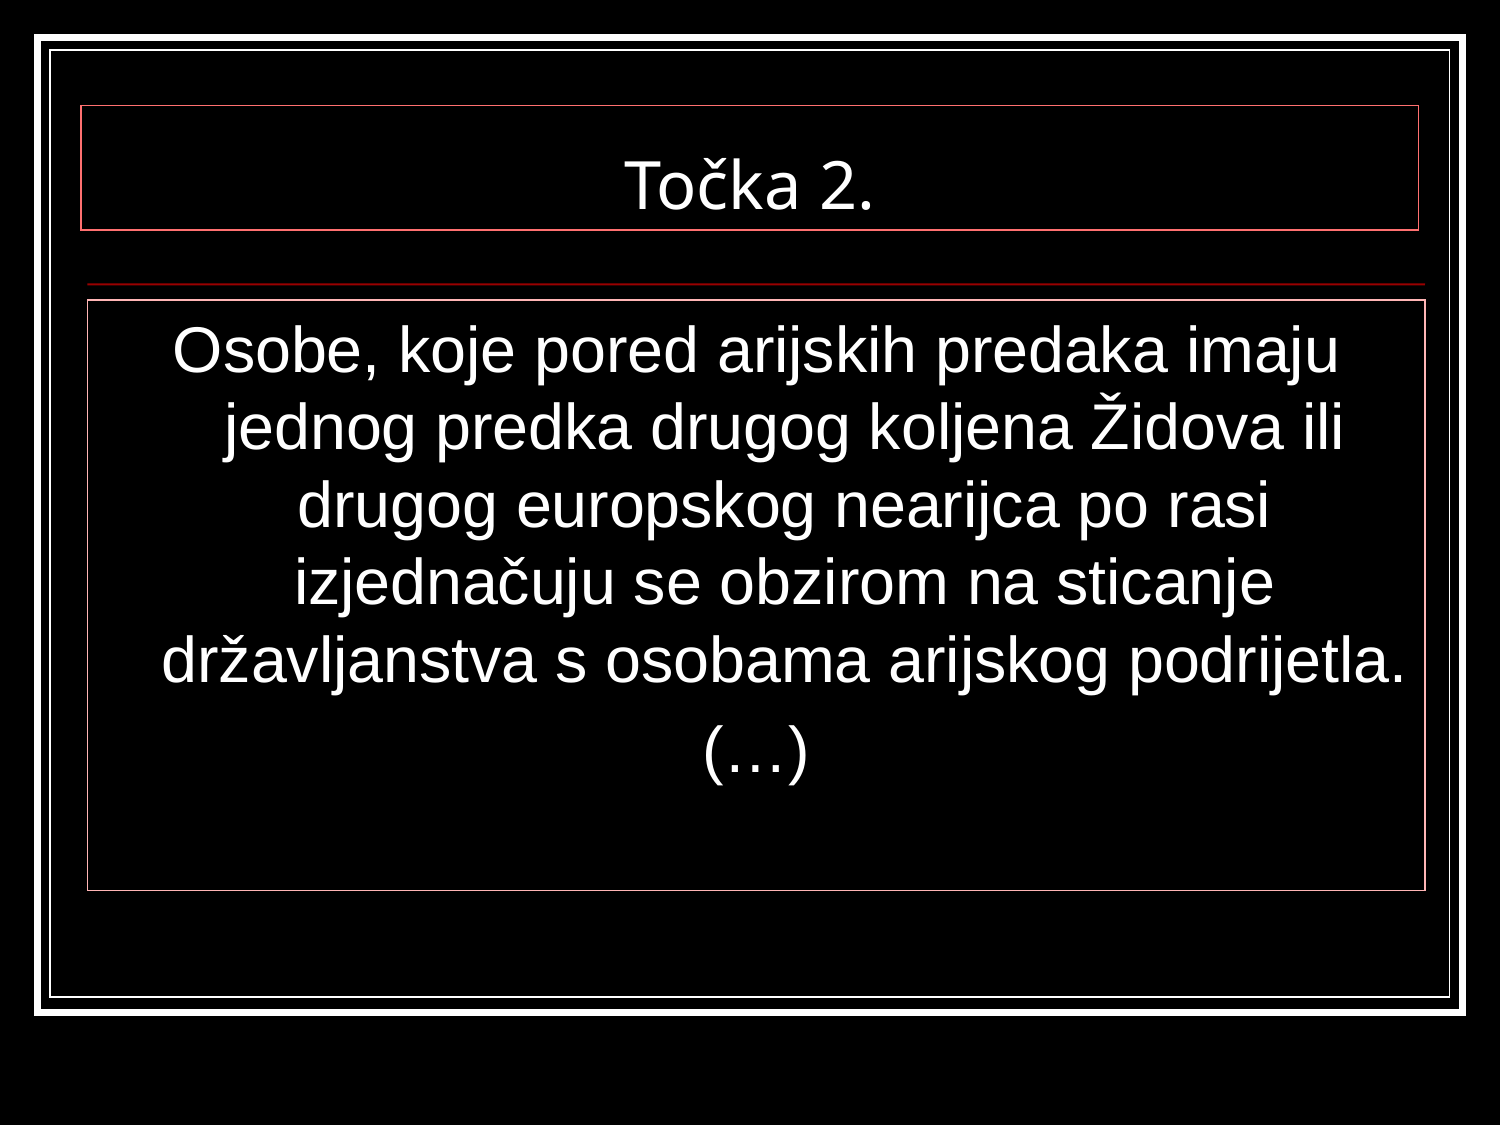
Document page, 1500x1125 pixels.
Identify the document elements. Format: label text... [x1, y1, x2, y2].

list Osobe, koje pored arijskih predaka imaju jednog predka drugog koljena Židova ili drugog europskog nearijca po rasi izjednačuju se obzirom na sticanje državljanstva s osobama arijskog podrijetla. (…) [87, 299, 1426, 891]
title Točka 2. [80, 105, 1419, 231]
